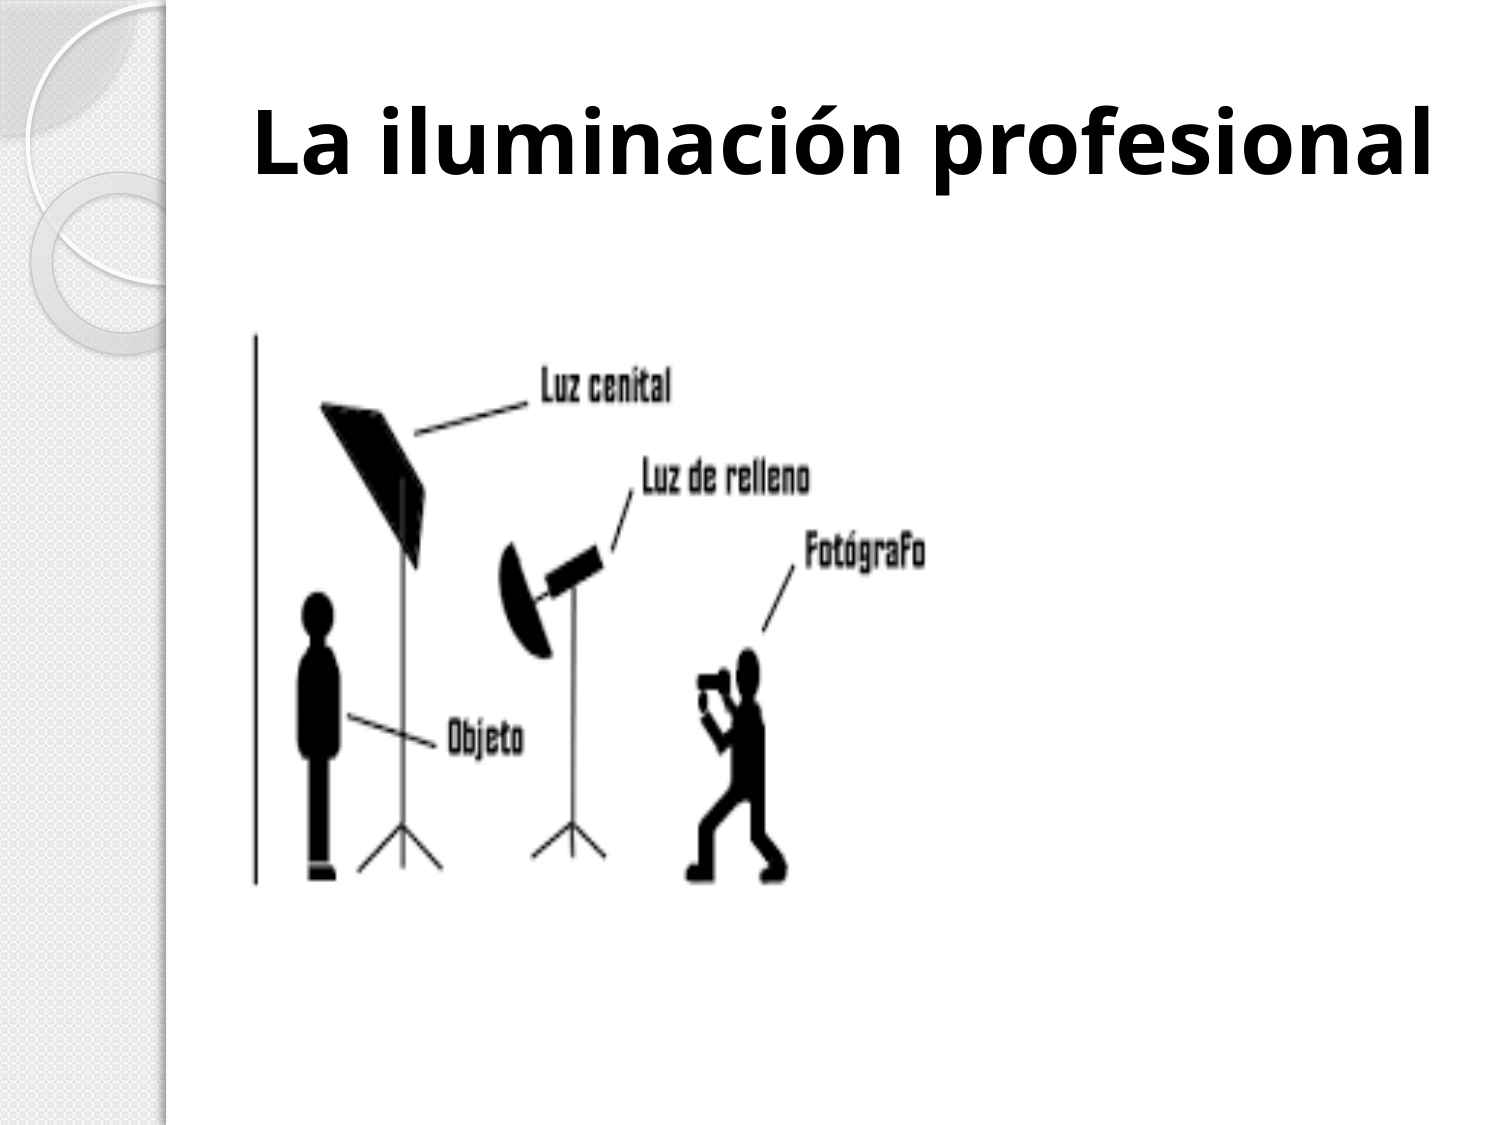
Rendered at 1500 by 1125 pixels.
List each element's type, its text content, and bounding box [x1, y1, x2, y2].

title La iluminación profesional [235, 45, 1466, 233]
picture [218, 302, 1140, 918]
